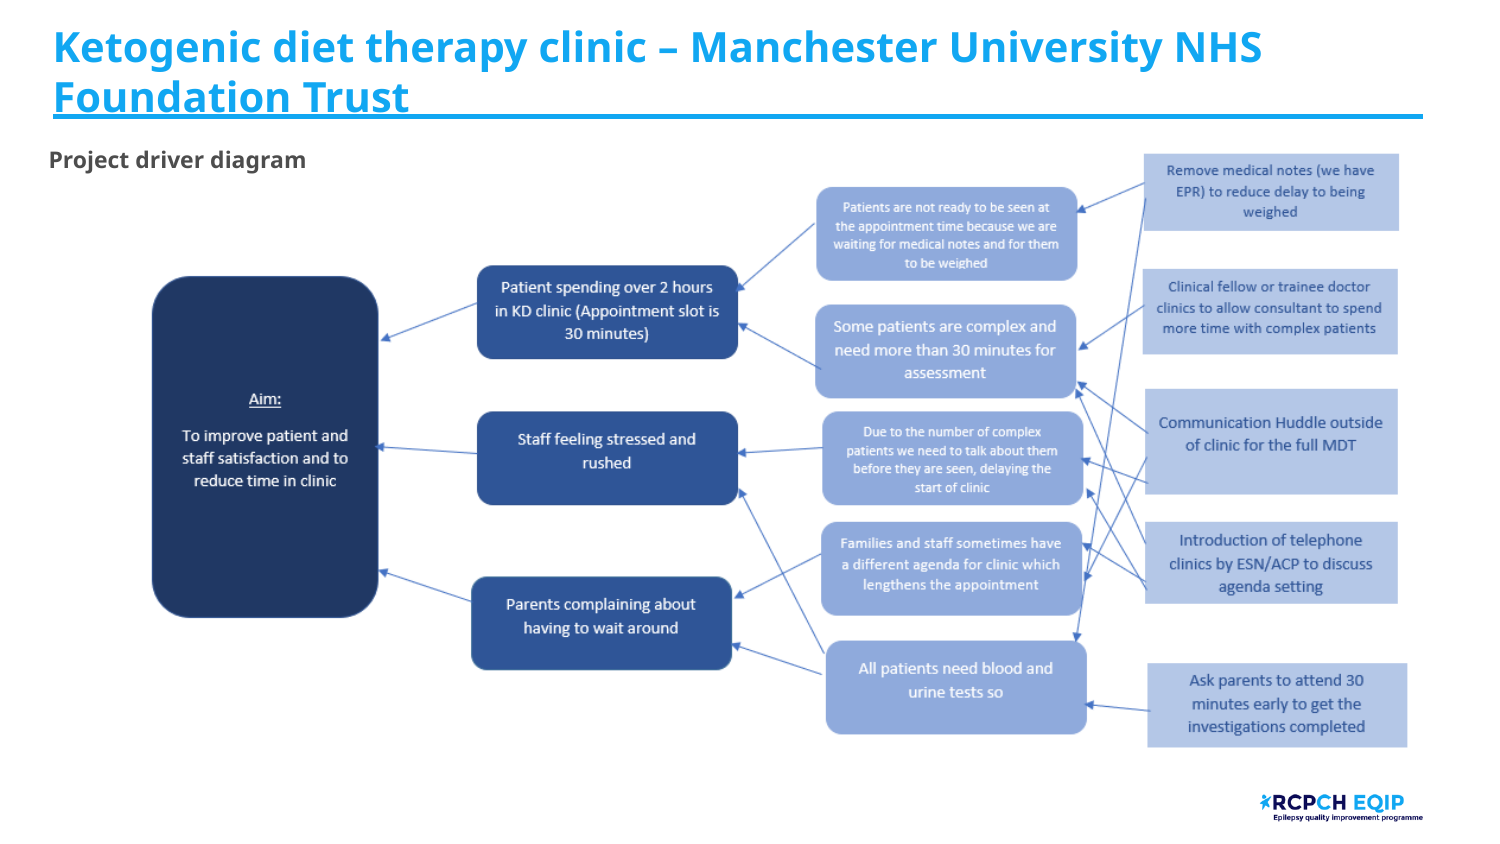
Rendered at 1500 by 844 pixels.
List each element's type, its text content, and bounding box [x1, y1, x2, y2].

list Project driver diagram [33, 138, 1436, 233]
picture [123, 144, 1426, 763]
picture [1250, 787, 1427, 826]
title Ketogenic diet therapy clinic – Manchester University NHS Foundation Trust [37, 32, 1388, 111]
